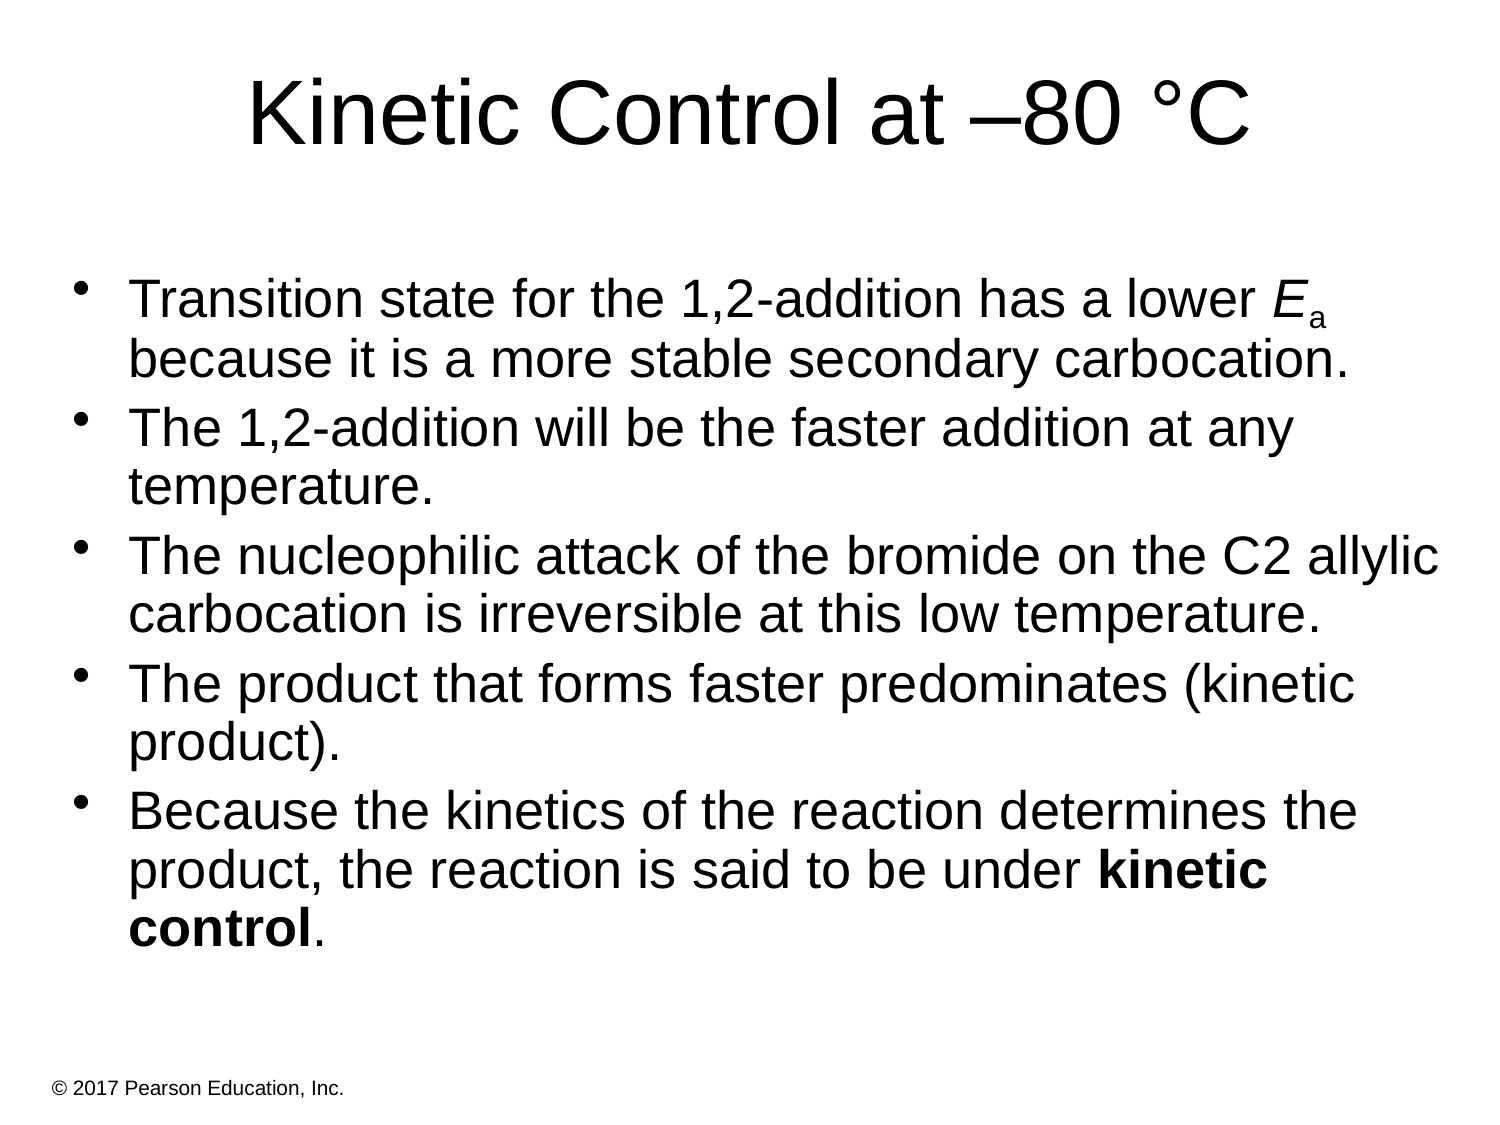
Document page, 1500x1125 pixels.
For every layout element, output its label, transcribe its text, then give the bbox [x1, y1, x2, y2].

title Kinetic Control at –80 °C [0, 45, 1500, 233]
text_box Transition state for the 1,2-addition has a lower Ea because it is a more stable secondary carbocation. The 1,2-addition will be the faster addition at any temperature. The nucleophilic attack of the bromide on the C2 allylic carbocation is irreversible at this low temperature. The product that forms faster predominates (kinetic product). Because the kinetics of the reaction determines the product, the reaction is said to be under kinetic control. [57, 258, 1474, 966]
